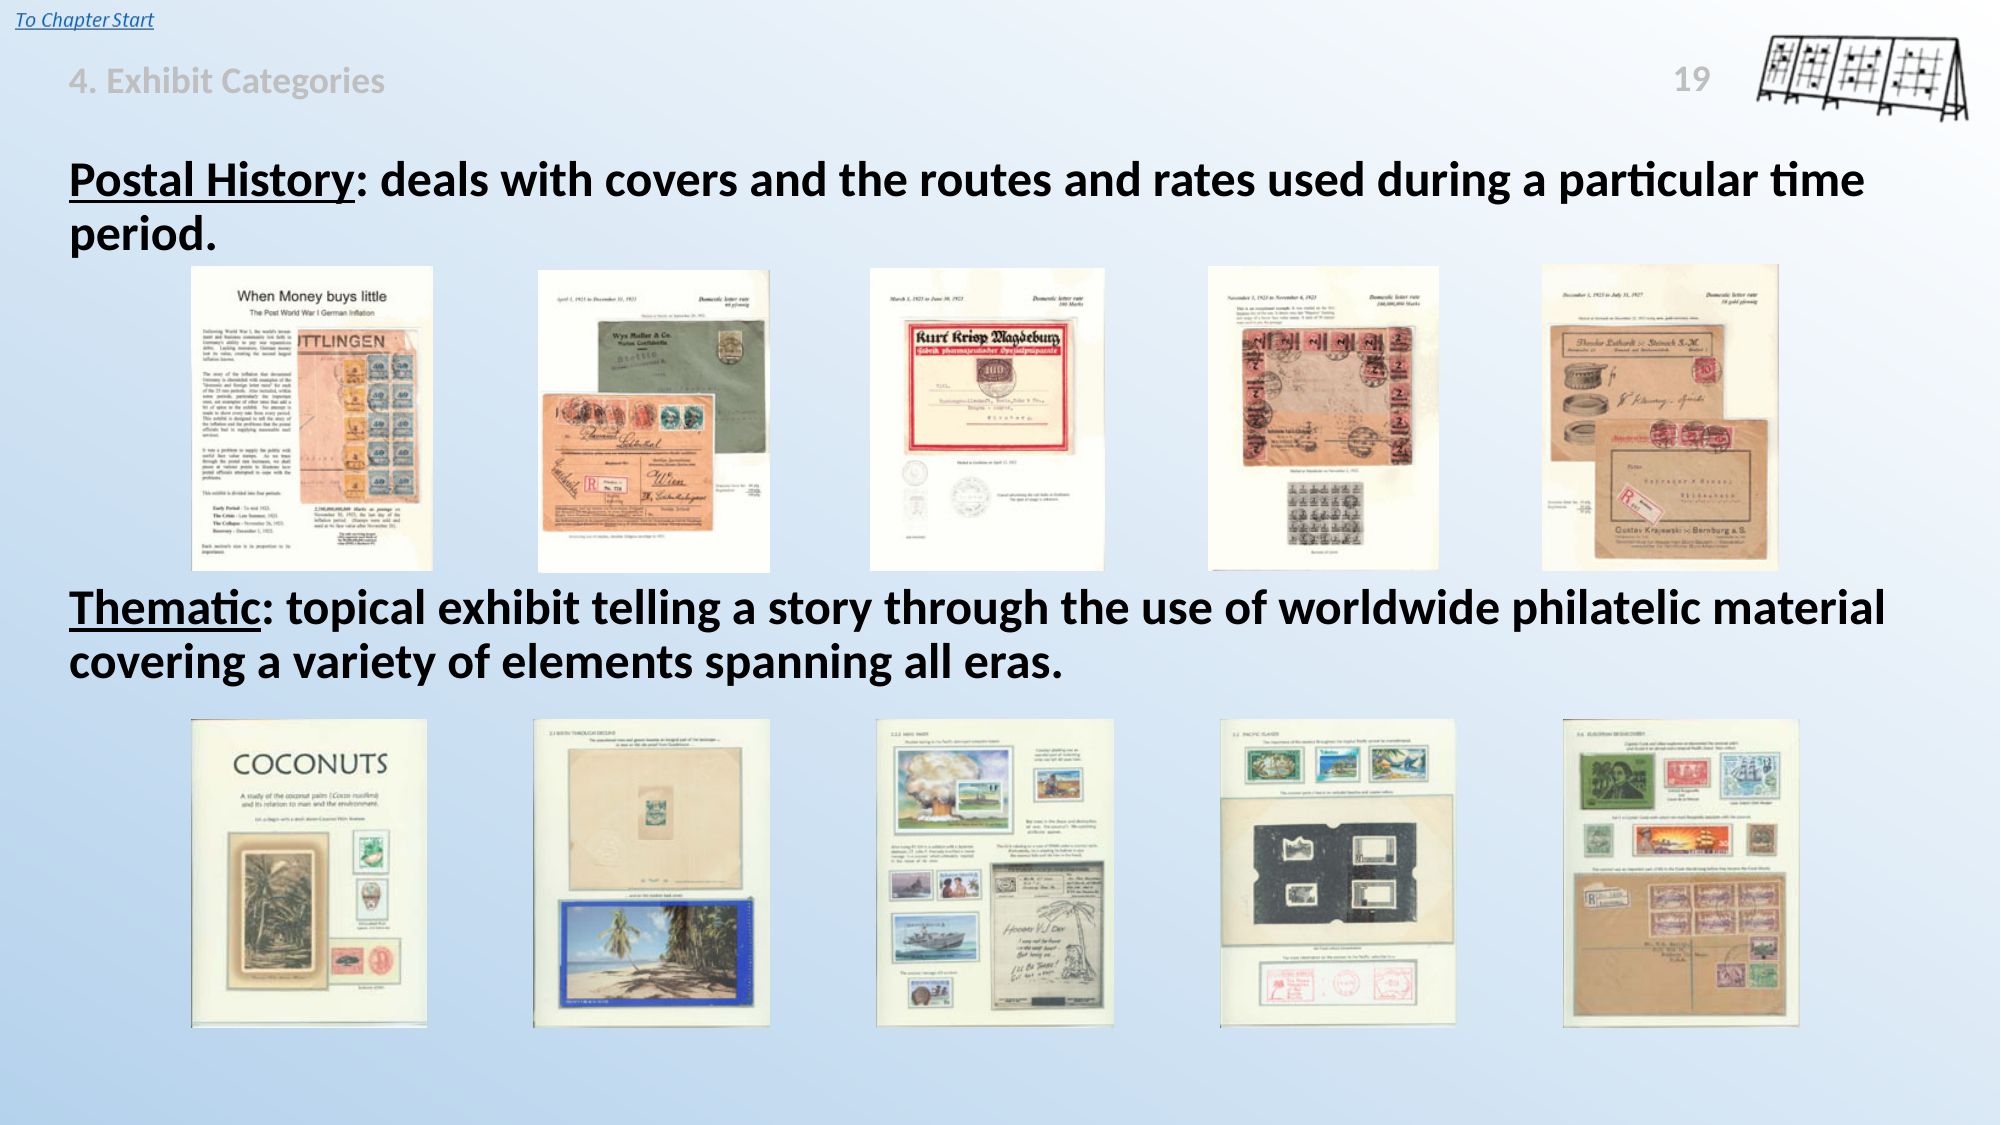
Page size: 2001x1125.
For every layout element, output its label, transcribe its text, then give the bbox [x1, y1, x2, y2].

picture [1563, 719, 1800, 1028]
picture [876, 719, 1114, 1028]
picture [190, 266, 433, 571]
picture [870, 268, 1105, 571]
picture [533, 719, 770, 1028]
picture [538, 270, 770, 573]
text_box 4. Exhibit Categories [54, 48, 880, 109]
subtitle Postal History: deals with covers and the routes and rates used during a particular time period. Thematic: topical exhibit telling a story through the use of worldwide philatelic material covering a variety of elements spanning all eras. [54, 146, 1949, 1072]
picture [1207, 266, 1439, 571]
picture [1751, 30, 1977, 128]
text_box 19 [904, 46, 1726, 106]
picture [1220, 719, 1457, 1028]
picture [0, 0, 196, 46]
picture [1542, 264, 1779, 571]
picture [191, 719, 427, 1028]
